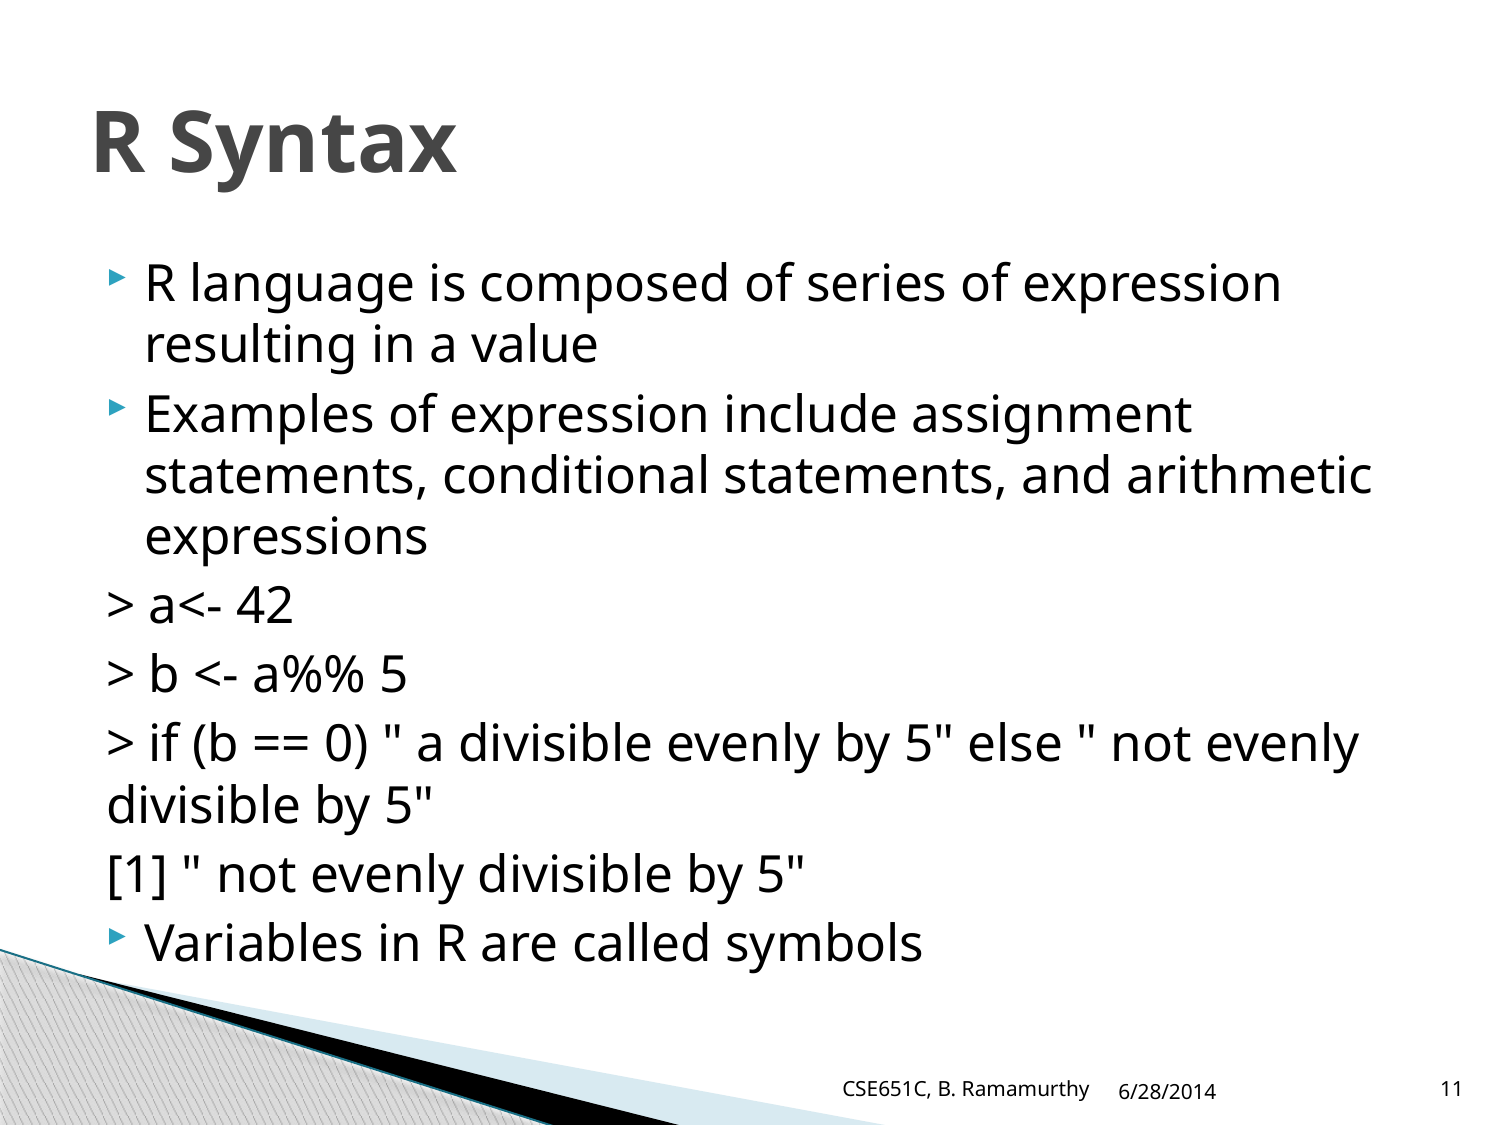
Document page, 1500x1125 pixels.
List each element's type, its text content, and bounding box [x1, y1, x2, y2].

slide_number 11 [1418, 1051, 1479, 1112]
title R Syntax [75, 45, 1425, 233]
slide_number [1105, 1051, 1418, 1112]
list R language is composed of series of expression resulting in a value Examples of expression include assignment statements, conditional statements, and arithmetic expressions > a<- 42 > b <- a%% 5 > if (b == 0) " a divisible evenly by 5" else " not evenly divisible by 5" [1] " not evenly divisible by 5" Variables in R are called symbols [75, 243, 1425, 986]
footer CSE651C, B. Ramamurthy [718, 1051, 1105, 1112]
